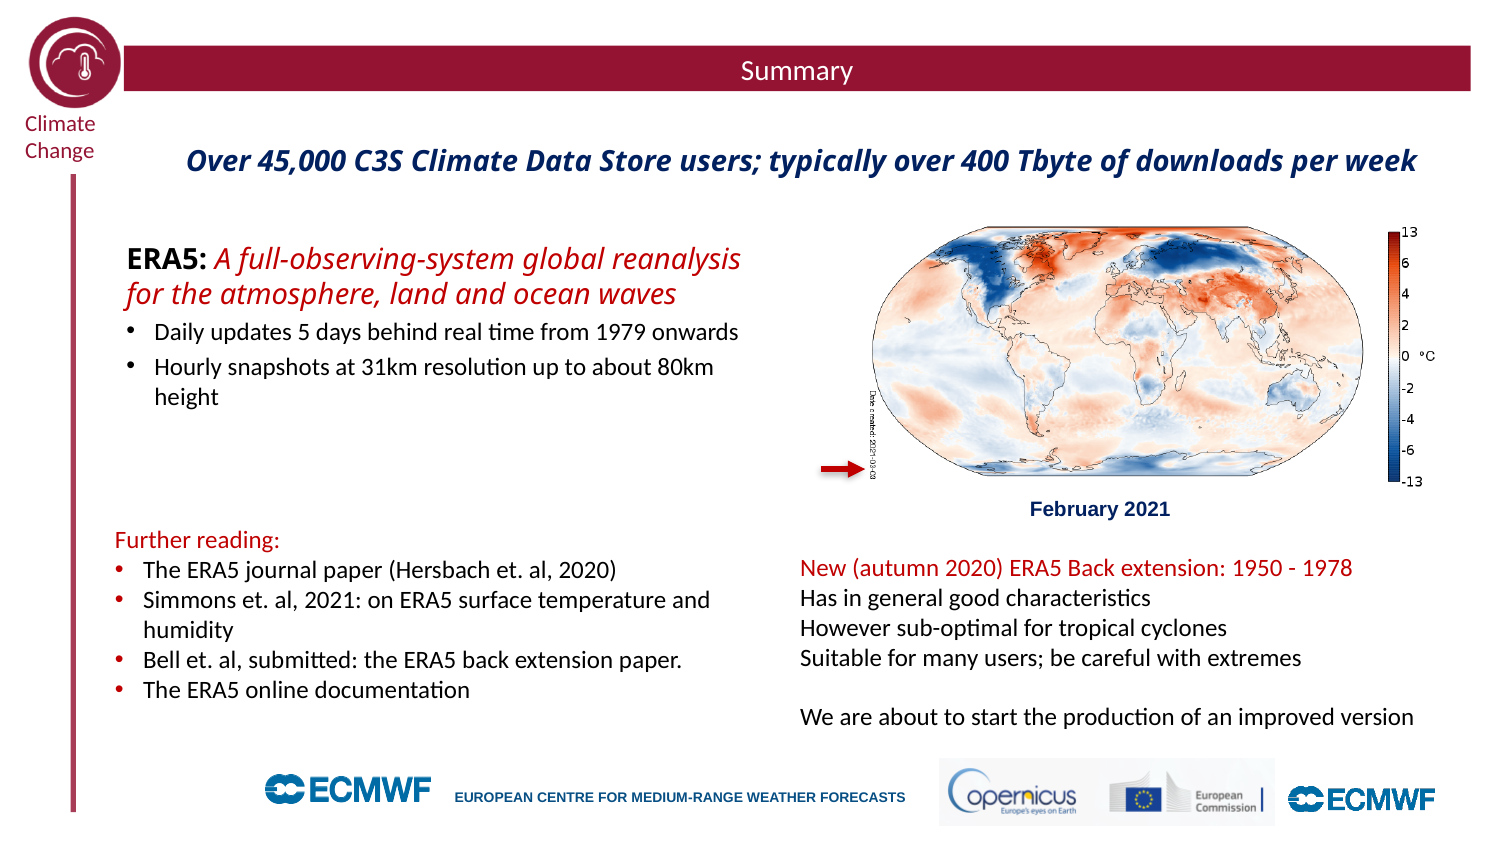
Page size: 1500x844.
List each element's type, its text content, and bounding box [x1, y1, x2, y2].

picture [265, 774, 431, 804]
title Summary [123, 45, 1472, 92]
text_box ERA5: A full-observing-system global reanalysis for the atmosphere, land and ocean waves Daily updates 5 days behind real time from 1979 onwards Hourly snapshots at 31km resolution up to about 80km height [111, 233, 798, 418]
text_box Over 45,000 C3S Climate Data Store users; typically over 400 Tbyte of downloads per week [171, 135, 1471, 185]
picture [19, 3, 129, 116]
picture [1288, 786, 1295, 794]
text_box New (autumn 2020) ERA5 Back extension: 1950 - 1978 Has in general good characteristics However sub-optimal for tropical cyclones Suitable for many users; be careful with extremes We are about to start the production of an improved version [786, 543, 1472, 739]
picture [939, 758, 1275, 826]
picture [1297, 786, 1435, 812]
picture [867, 220, 1371, 482]
picture [1359, 794, 1435, 812]
picture [1334, 794, 1346, 806]
text_box February 2021 [1022, 488, 1178, 528]
picture [1372, 214, 1439, 505]
picture [1288, 805, 1294, 812]
text_box Further reading: The ERA5 journal paper (Hersbach et. al, 2020) Simmons et. al, 2021: on ERA5 surface temperature and humidity Bell et. al, submitted: the ERA5 back extension paper. The ERA5 online documentation [100, 516, 786, 741]
